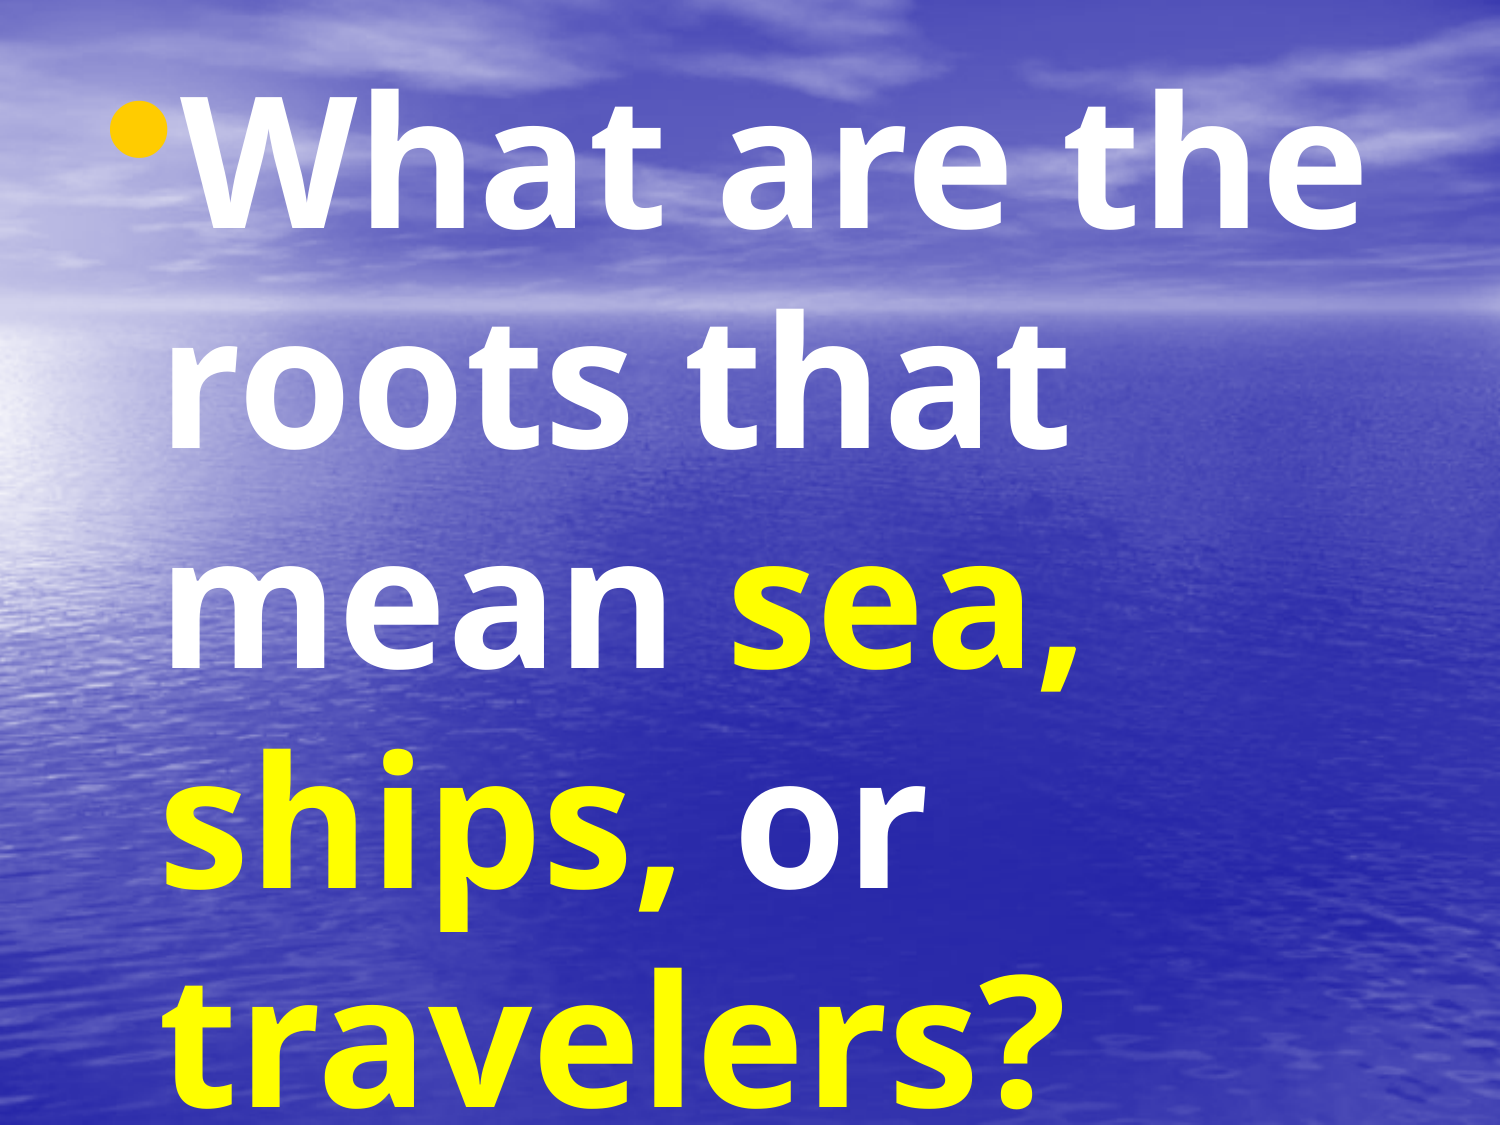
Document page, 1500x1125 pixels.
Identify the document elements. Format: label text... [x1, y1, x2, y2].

list What are the roots that mean sea, ships, or travelers? [87, 37, 1438, 1088]
